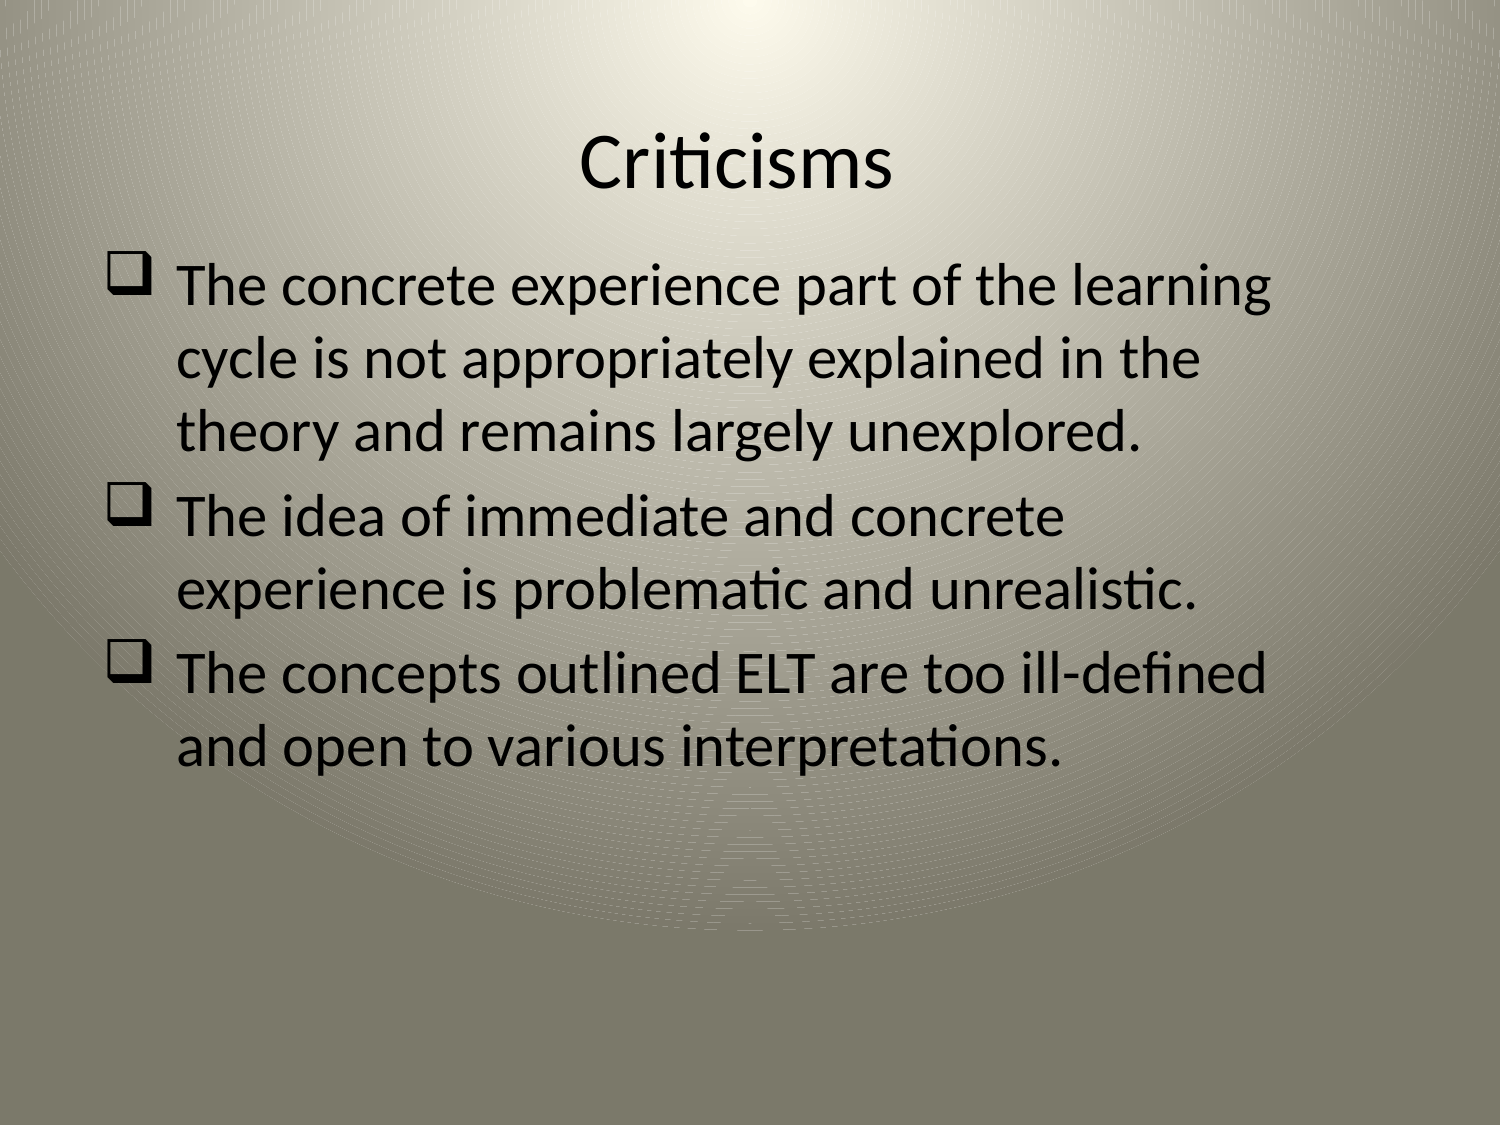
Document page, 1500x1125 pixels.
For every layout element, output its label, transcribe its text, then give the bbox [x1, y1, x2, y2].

title Criticisms [99, 99, 1375, 213]
subtitle The concrete experience part of the learning cycle is not appropriately explained in the theory and remains largely unexplored. The idea of immediate and concrete experience is problematic and unrealistic. The concepts outlined ELT are too ill-defined and open to various interpretations. [87, 237, 1338, 875]
